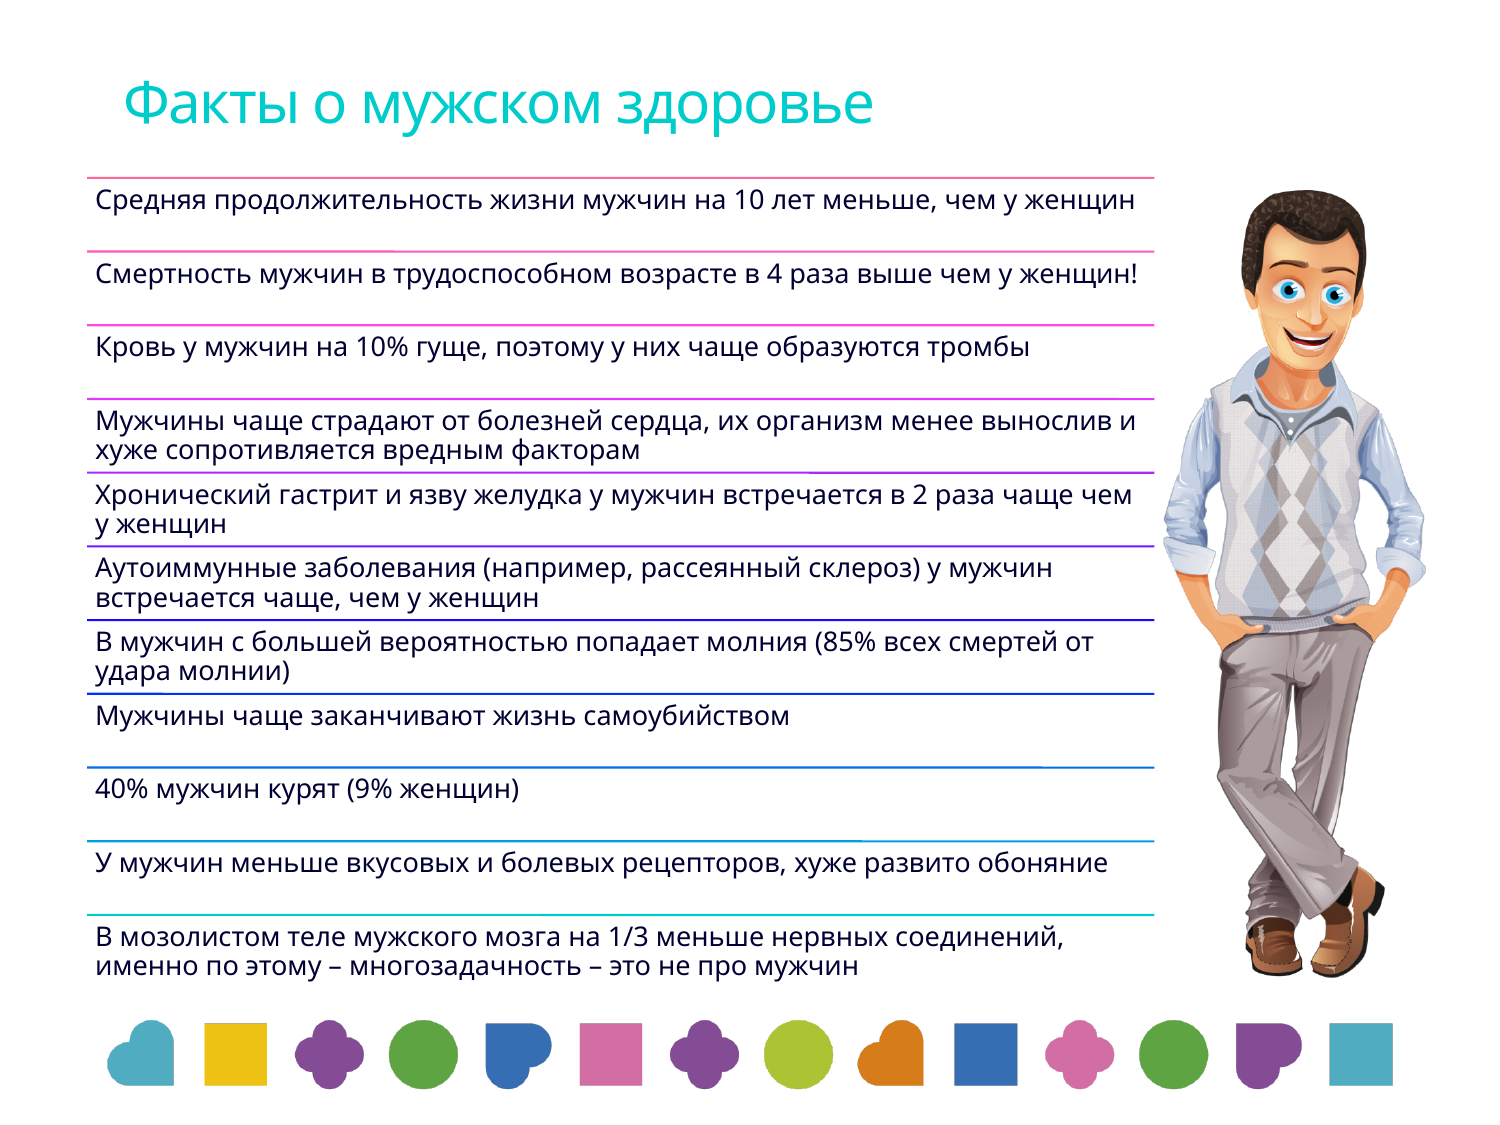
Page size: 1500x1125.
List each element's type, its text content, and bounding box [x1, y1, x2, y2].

title Факты о мужском здоровье [123, 61, 1417, 176]
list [87, 177, 1110, 990]
picture [99, 1011, 1400, 1112]
picture [1110, 170, 1479, 997]
